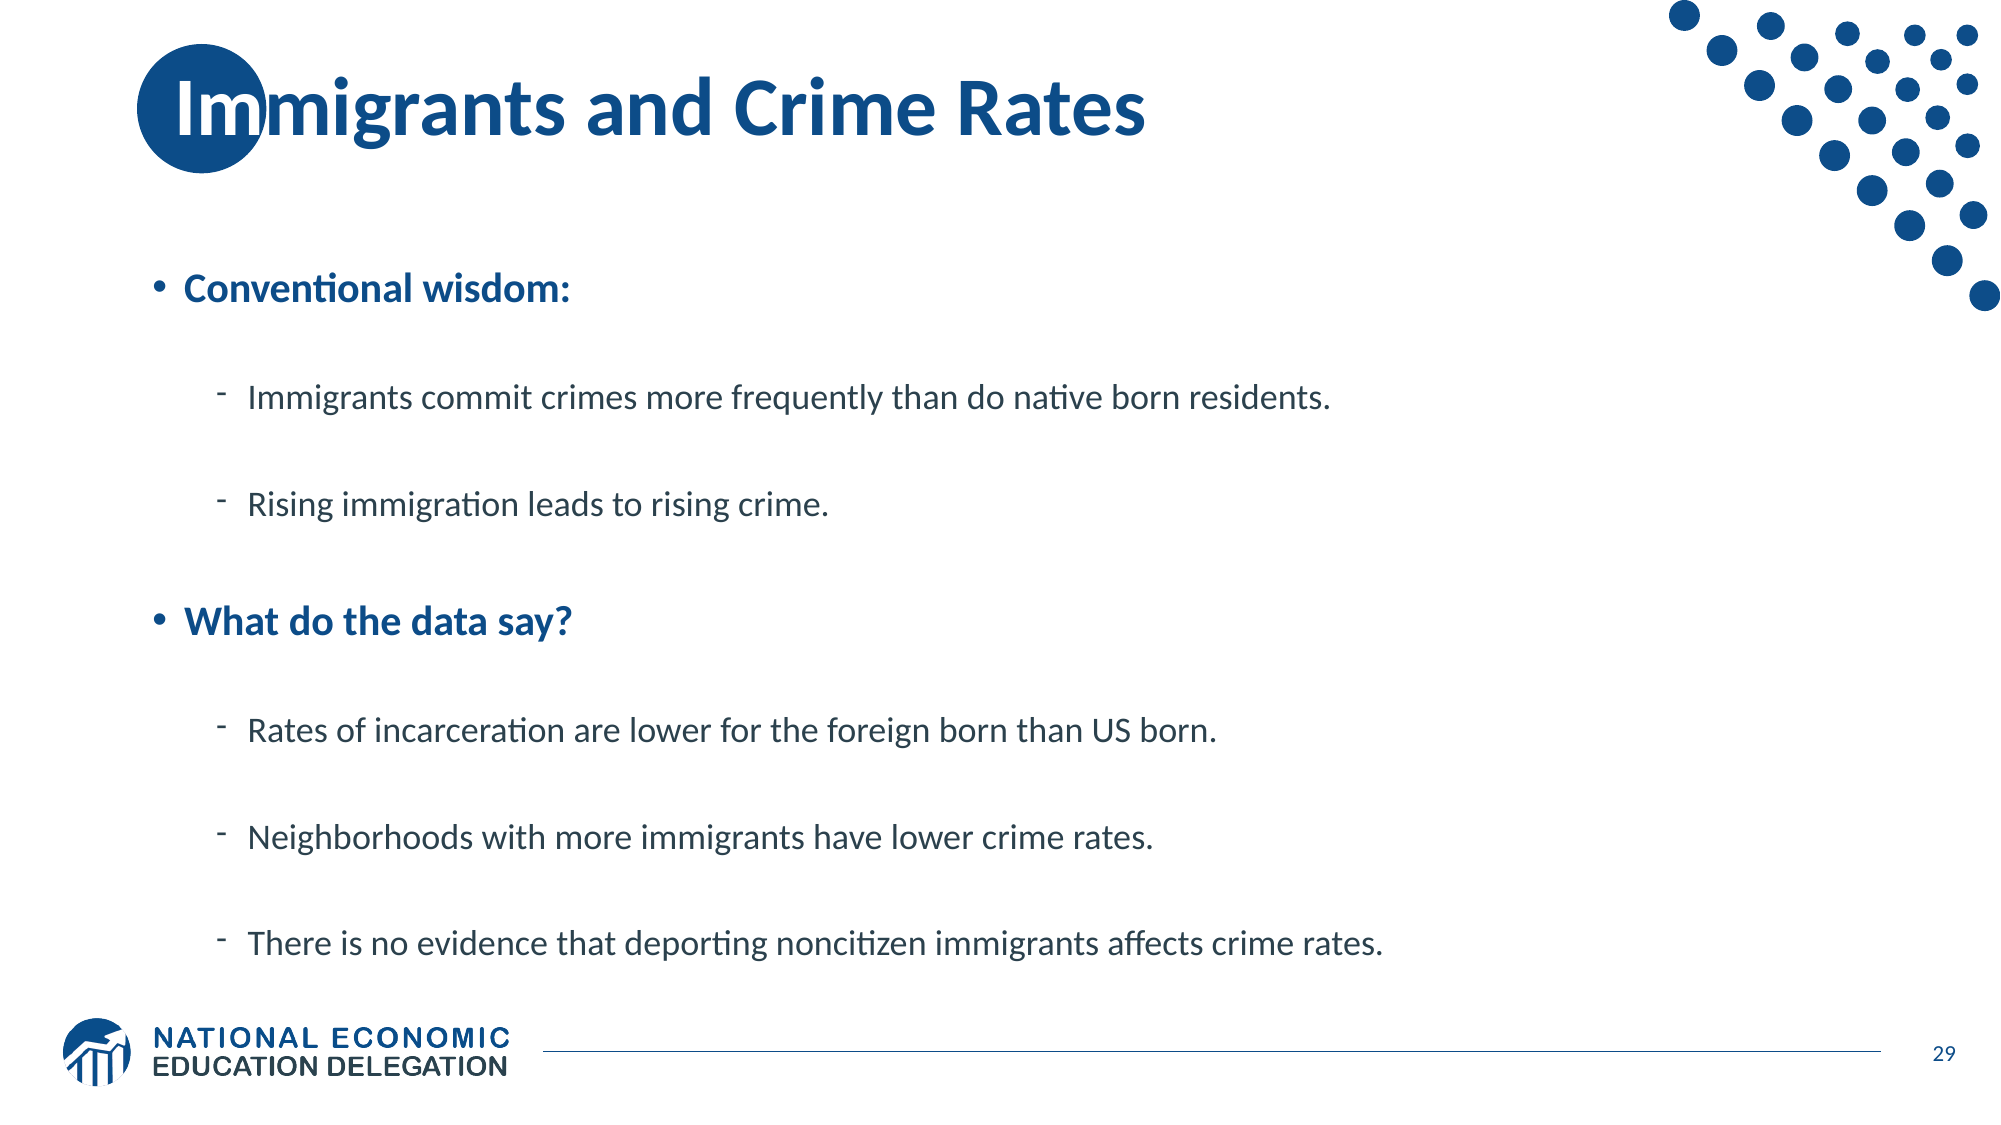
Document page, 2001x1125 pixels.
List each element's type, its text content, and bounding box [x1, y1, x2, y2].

slide_number 29 [1521, 1022, 1972, 1082]
picture [55, 1013, 520, 1091]
list Conventional wisdom: Immigrants commit crimes more frequently than do native born residents. Rising immigration leads to rising crime. What do the data say? Rates of incarceration are lower for the foreign born than US born. Neighborhoods with more immigrants have lower crime rates. There is no evidence that deporting noncitizen immigrants affects crime rates. [137, 257, 1863, 972]
title Immigrants and Crime Rates [159, 0, 1885, 218]
